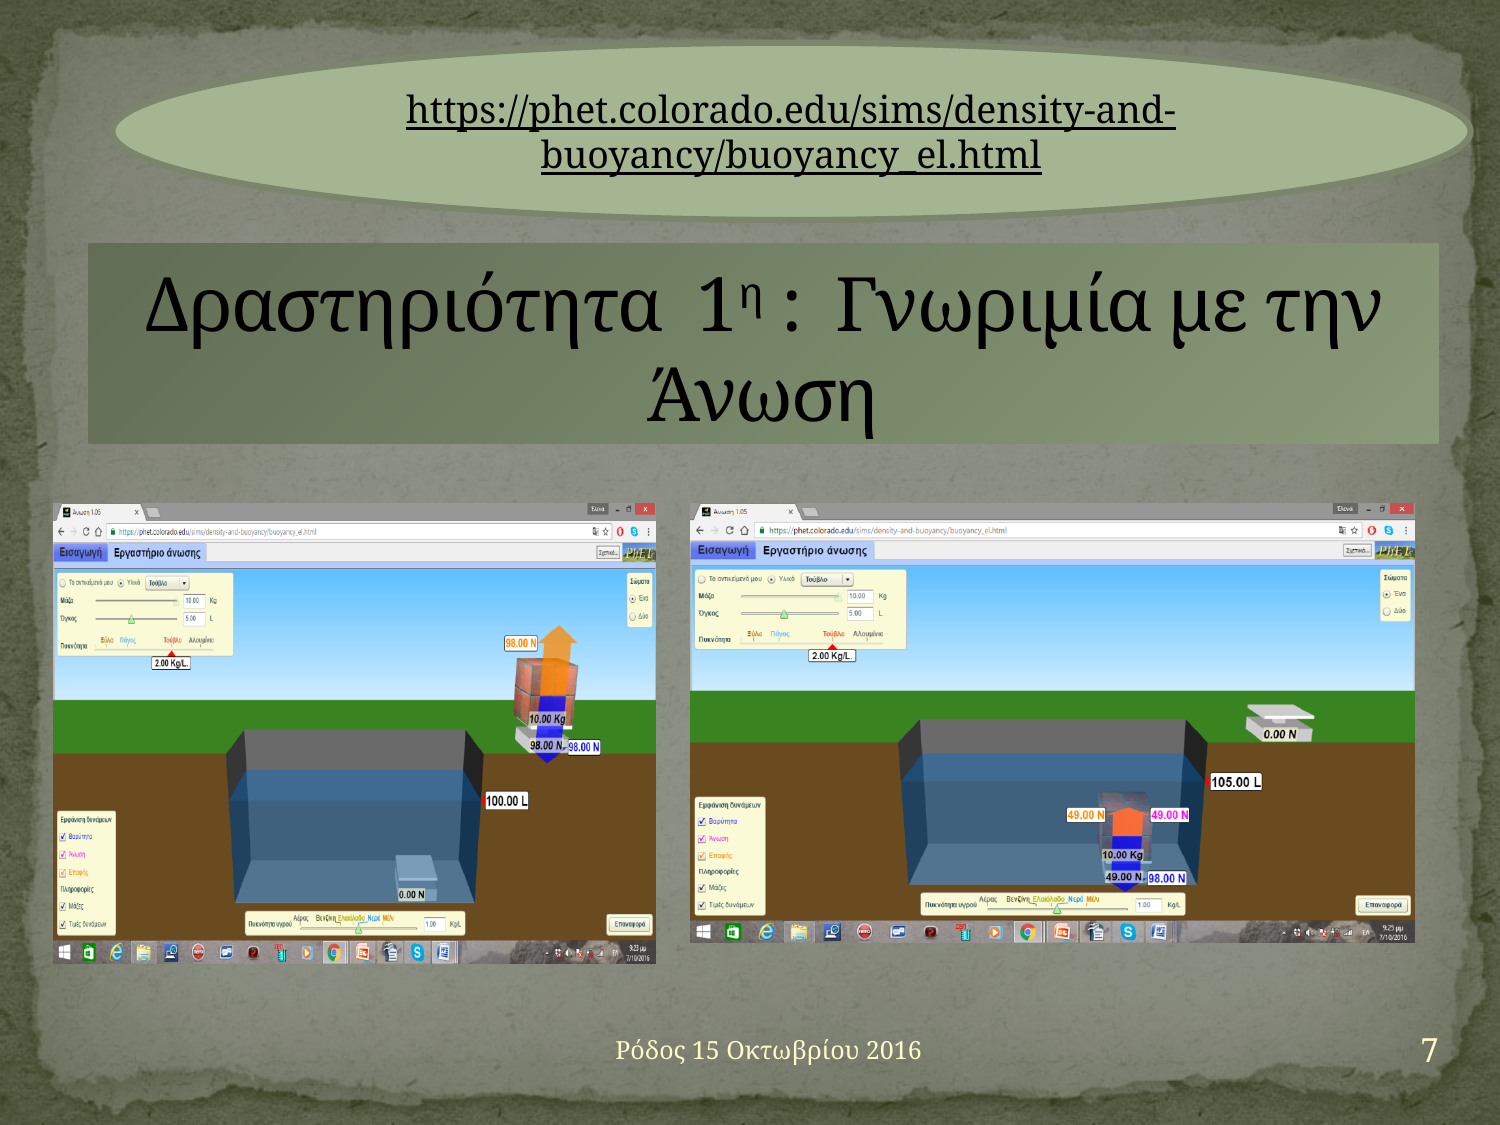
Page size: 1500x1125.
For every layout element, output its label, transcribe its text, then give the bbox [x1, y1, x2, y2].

slide_number 7 [1379, 1014, 1480, 1089]
title Δραστηριότητα 1η : Γνωριμία με την Άνωση [88, 243, 1439, 444]
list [55, 505, 655, 964]
footer Ρόδος 15 Οκτωβρίου 2016 [350, 1017, 938, 1081]
text_box https://phet.colorado.edu/sims/density-and-buoyancy/buoyancy_el.html [109, 39, 1474, 224]
picture [690, 503, 1415, 943]
